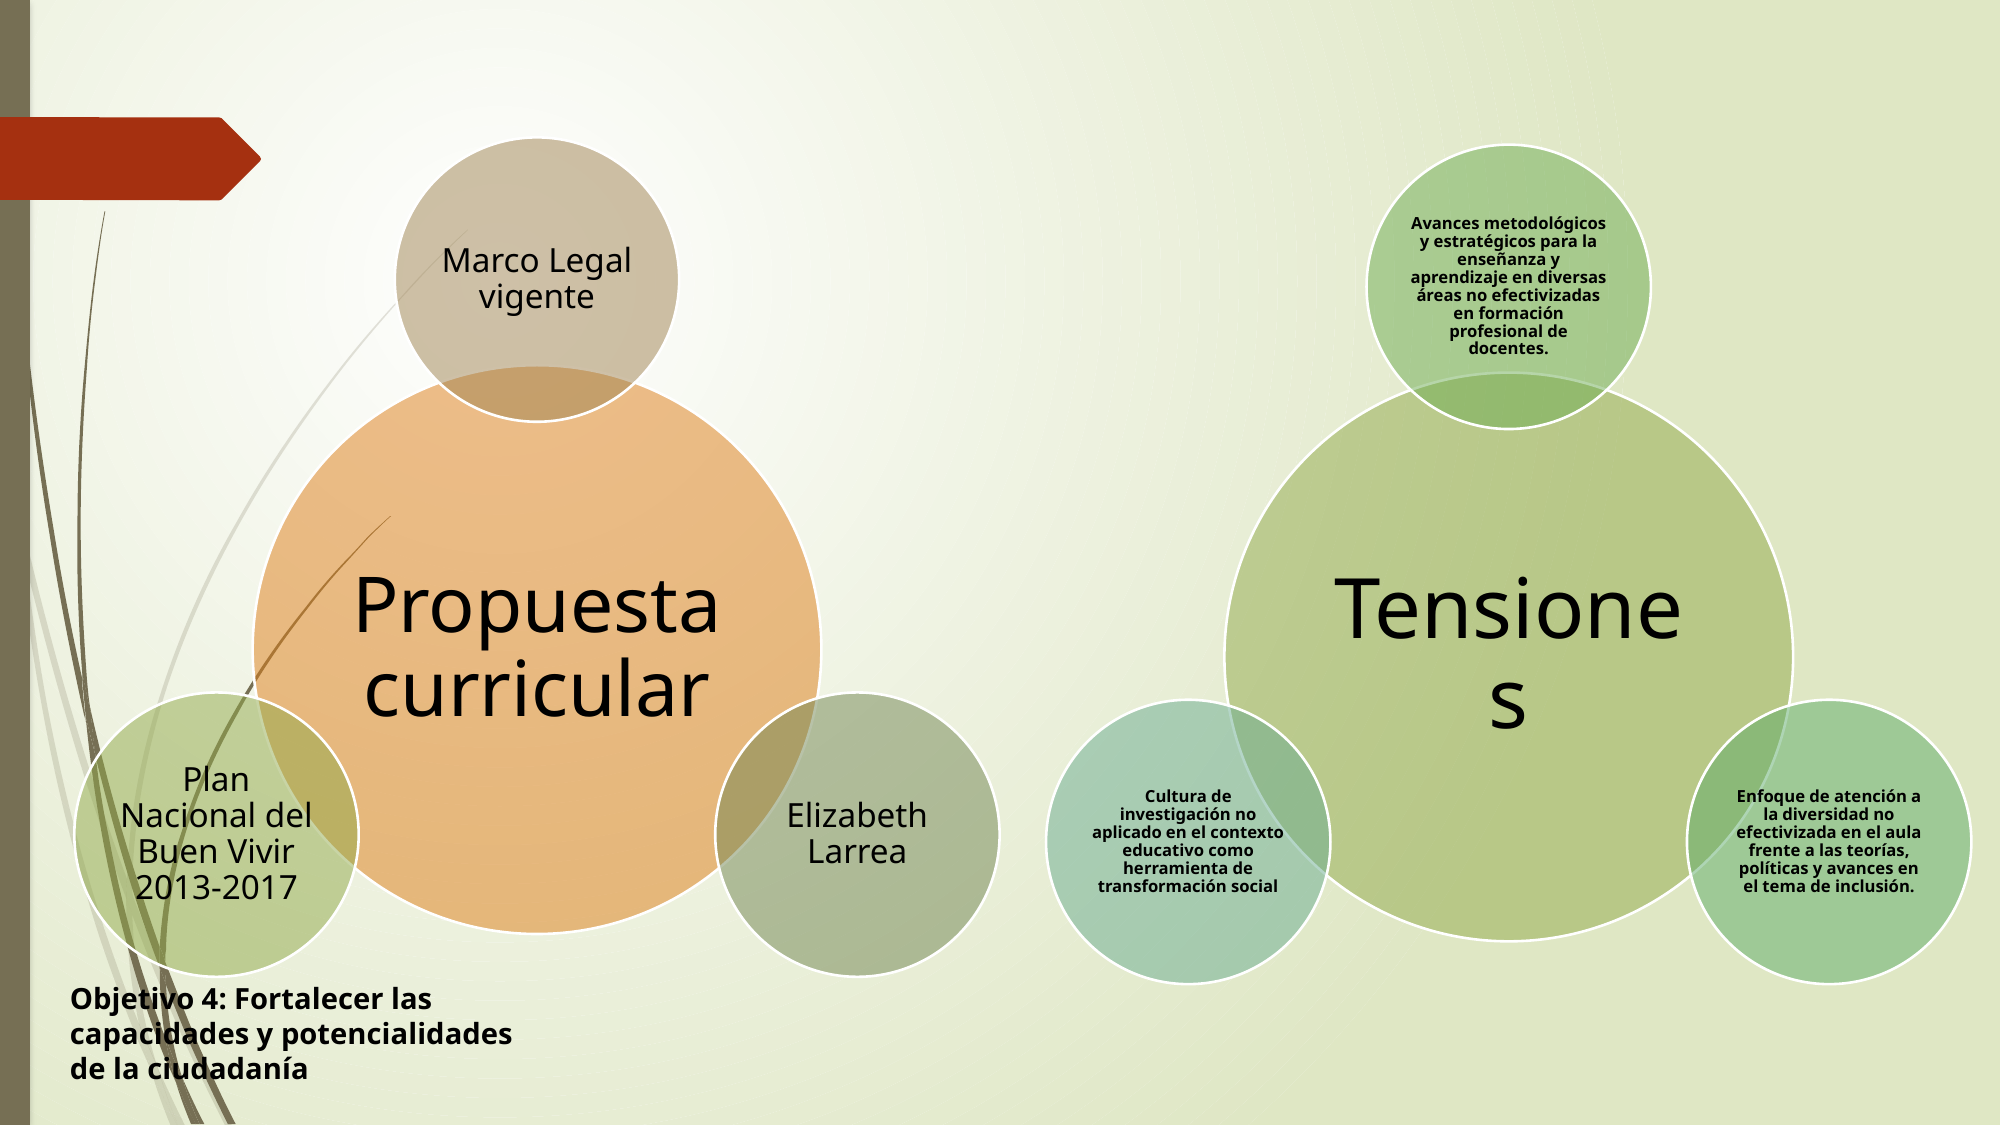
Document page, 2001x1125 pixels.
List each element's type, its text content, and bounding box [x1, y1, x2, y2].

text_box Objetivo 4: Fortalecer las capacidades y potencialidades de la ciudadanía [55, 972, 560, 1093]
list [73, 83, 1001, 1031]
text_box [1045, 90, 1972, 1038]
